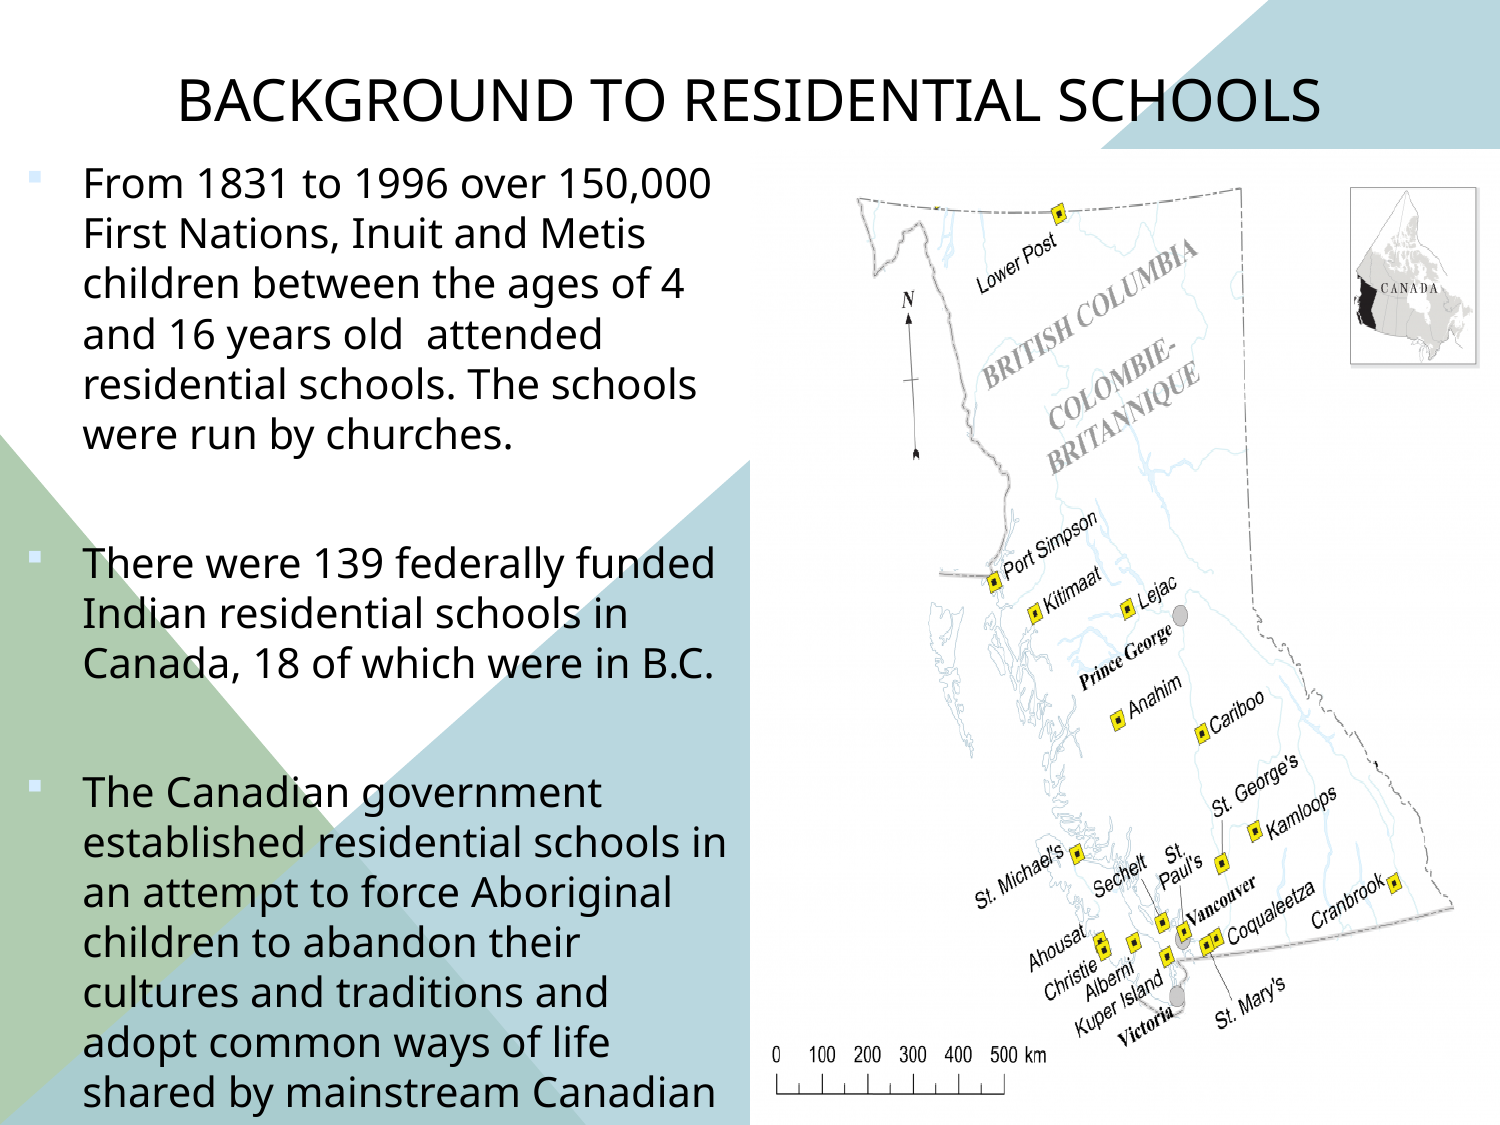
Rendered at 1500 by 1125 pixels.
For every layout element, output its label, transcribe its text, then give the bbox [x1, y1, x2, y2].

picture [749, 149, 1500, 1125]
text_box Background to Residential Schools [74, 37, 1425, 135]
text_box From 1831 to 1996 over 150,000 First Nations, Inuit and Metis children between the ages of 4 and 16 years old attended residential schools. The schools were run by churches. There were 139 federally funded Indian residential schools in Canada, 18 of which were in B.C. The Canadian government established residential schools in an attempt to force Aboriginal children to abandon their cultures and traditions and adopt common ways of life shared by mainstream Canadian society. [0, 149, 748, 1125]
